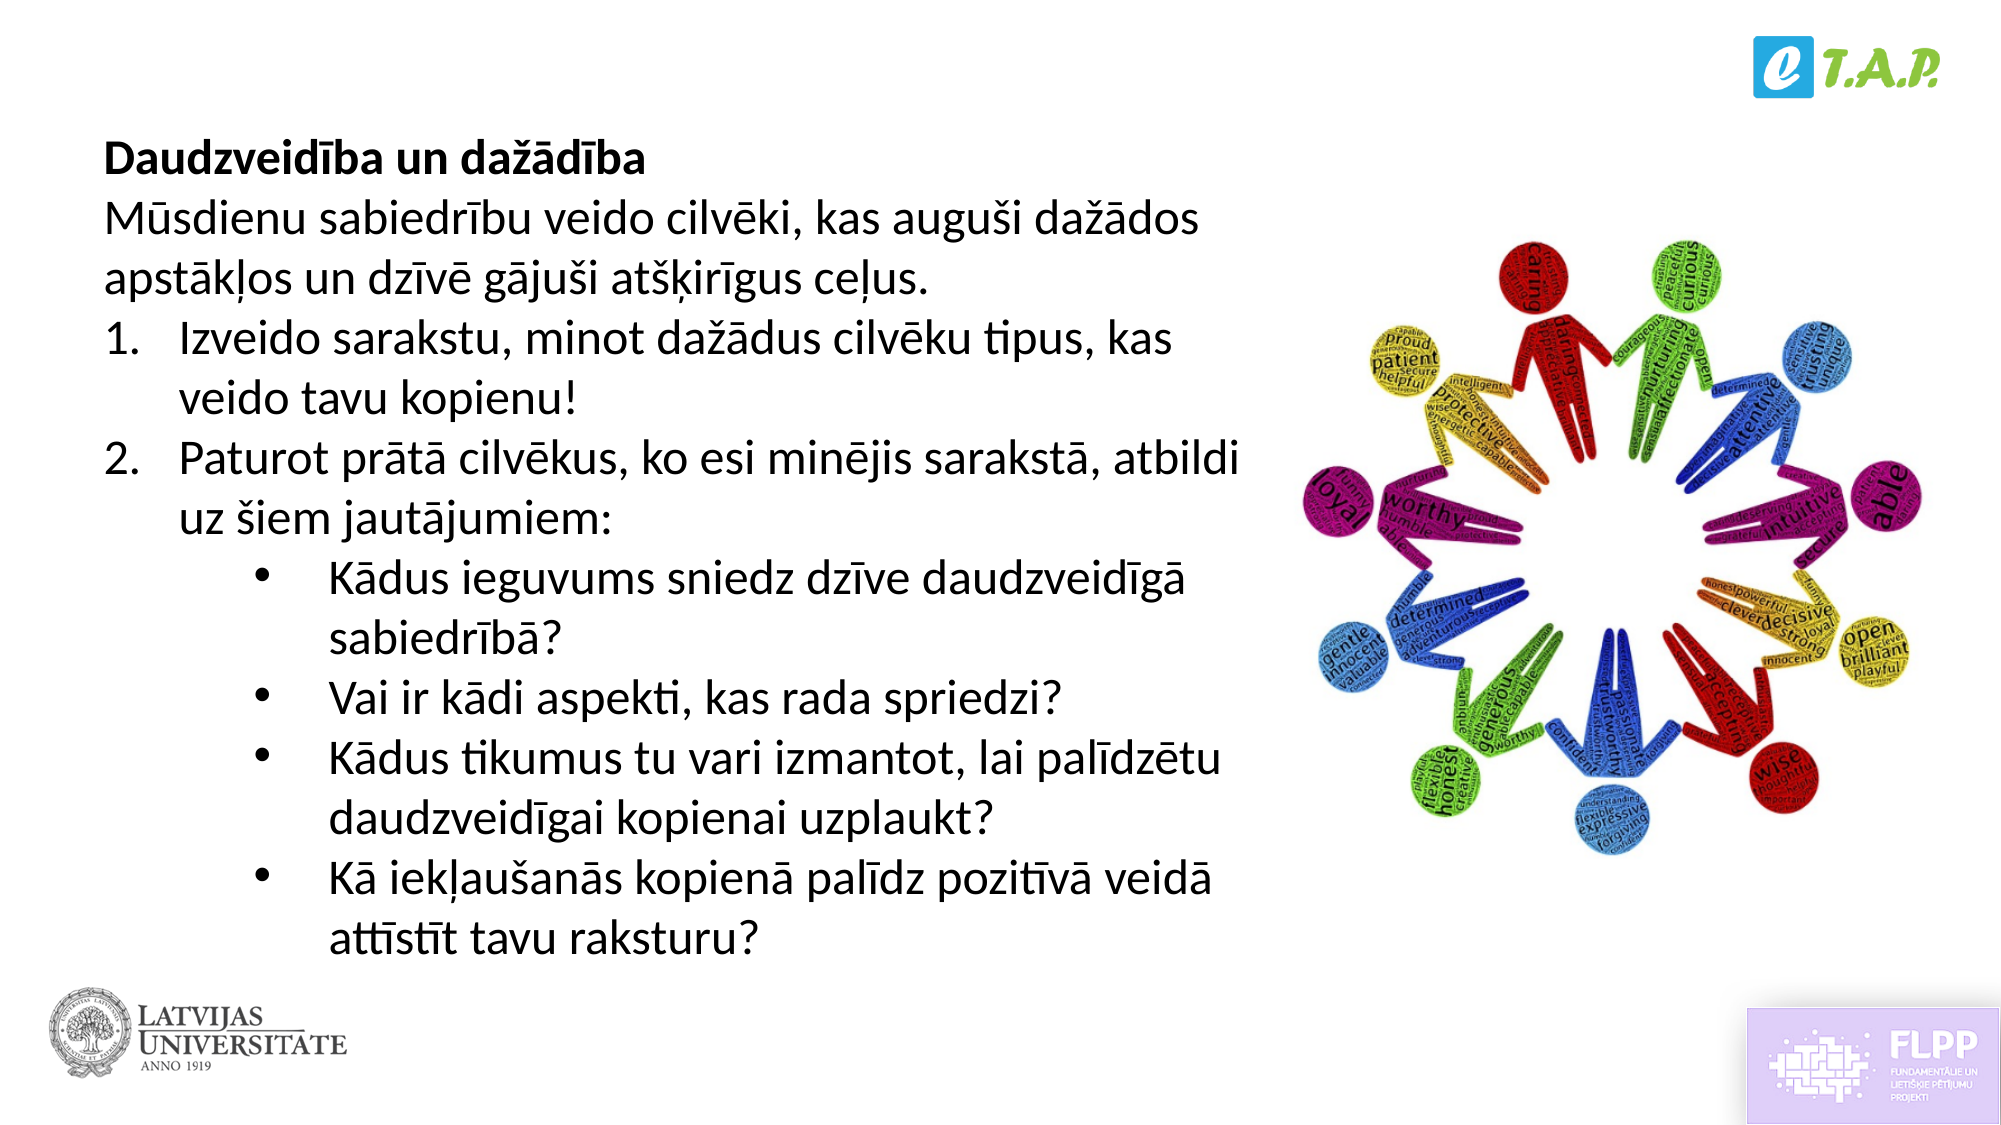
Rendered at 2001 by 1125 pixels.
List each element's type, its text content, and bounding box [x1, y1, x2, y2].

picture [24, 971, 371, 1094]
text_box Daudzveidība un dažādība Mūsdienu sabiedrību veido cilvēki, kas auguši dažādos apstākļos un dzīvē gājuši atšķirīgus ceļus. Izveido sarakstu, minot dažādus cilvēku tipus, kas veido tavu kopienu! Paturot prātā cilvēkus, ko esi minējis sarakstā, atbildi uz šiem jautājumiem: Kādus ieguvums sniedz dzīve daudzveidīgā sabiedrībā? Vai ir kādi aspekti, kas rada spriedzi? Kādus tikumus tu vari izmantot, lai palīdzētu daudzveidīgai kopienai uzplaukt? Kā iekļaušanās kopienā palīdz pozitīvā veidā attīstīt tavu raksturu? [88, 116, 1287, 972]
picture [1693, 0, 2000, 130]
picture [1286, 227, 1935, 871]
picture [1746, 1007, 2000, 1125]
